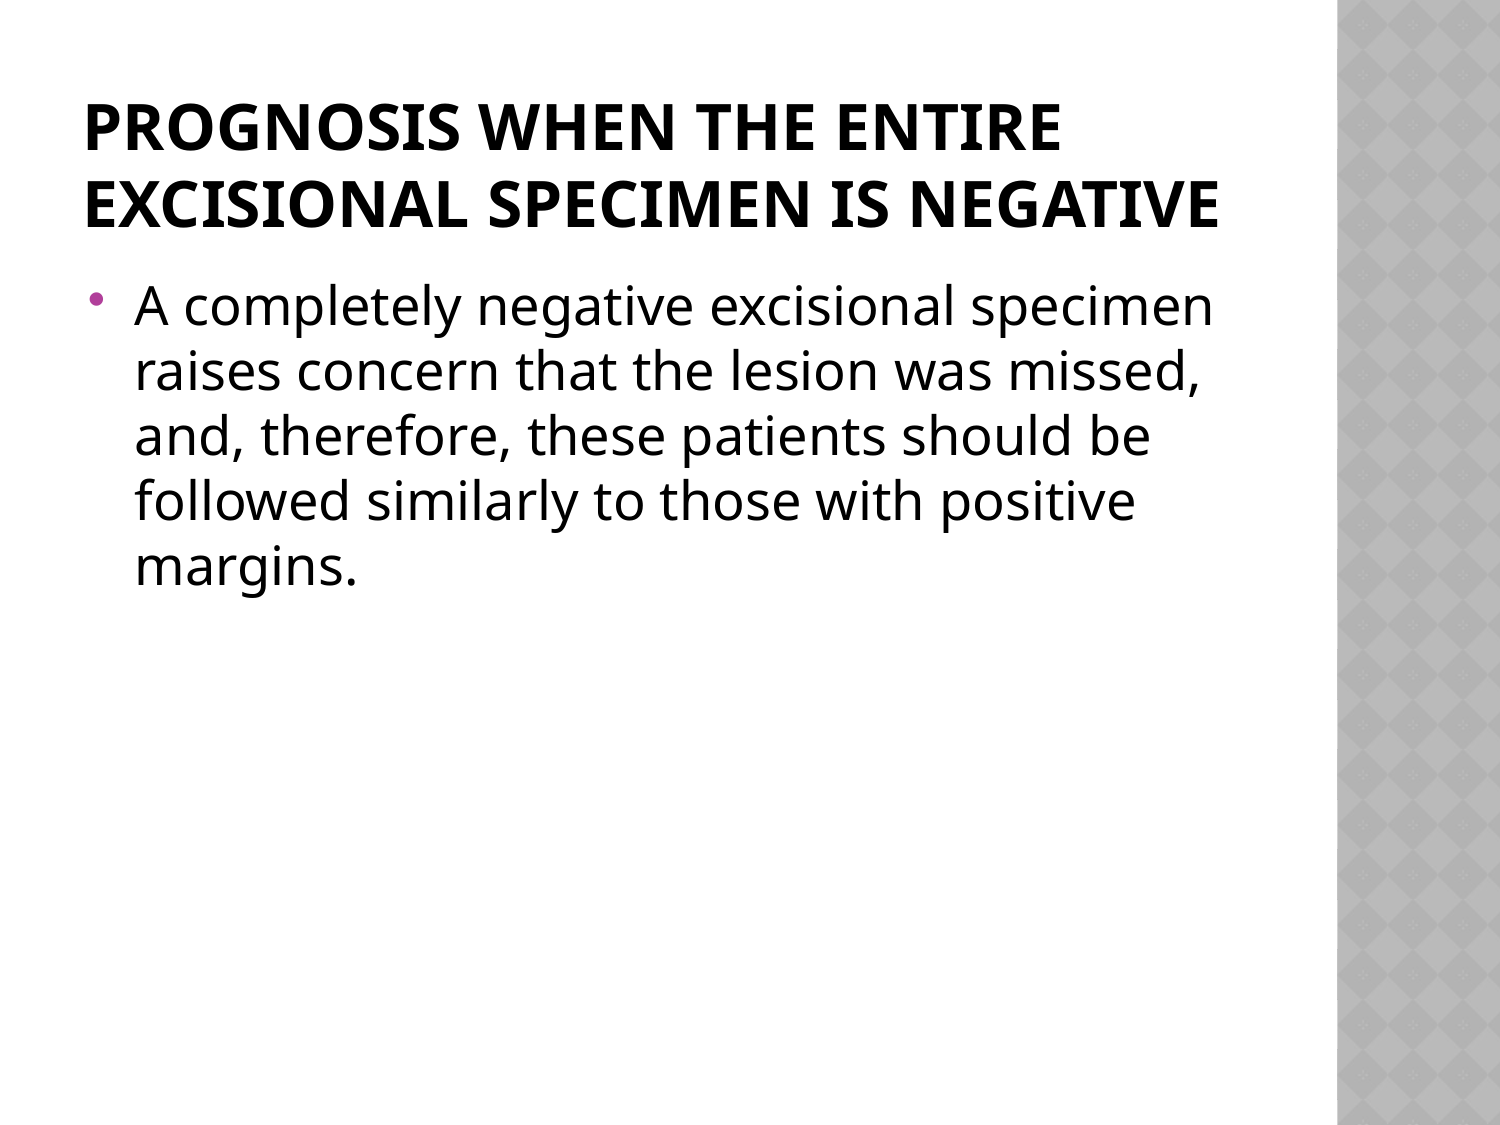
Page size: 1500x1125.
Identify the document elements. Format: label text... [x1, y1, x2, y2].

title Prognosis when the entire excisional specimen is negative [75, 52, 1263, 240]
list A completely negative excisional specimen raises concern that the lesion was missed, and, therefore, these patients should be followed similarly to those with positive margins. [75, 264, 1263, 1059]
